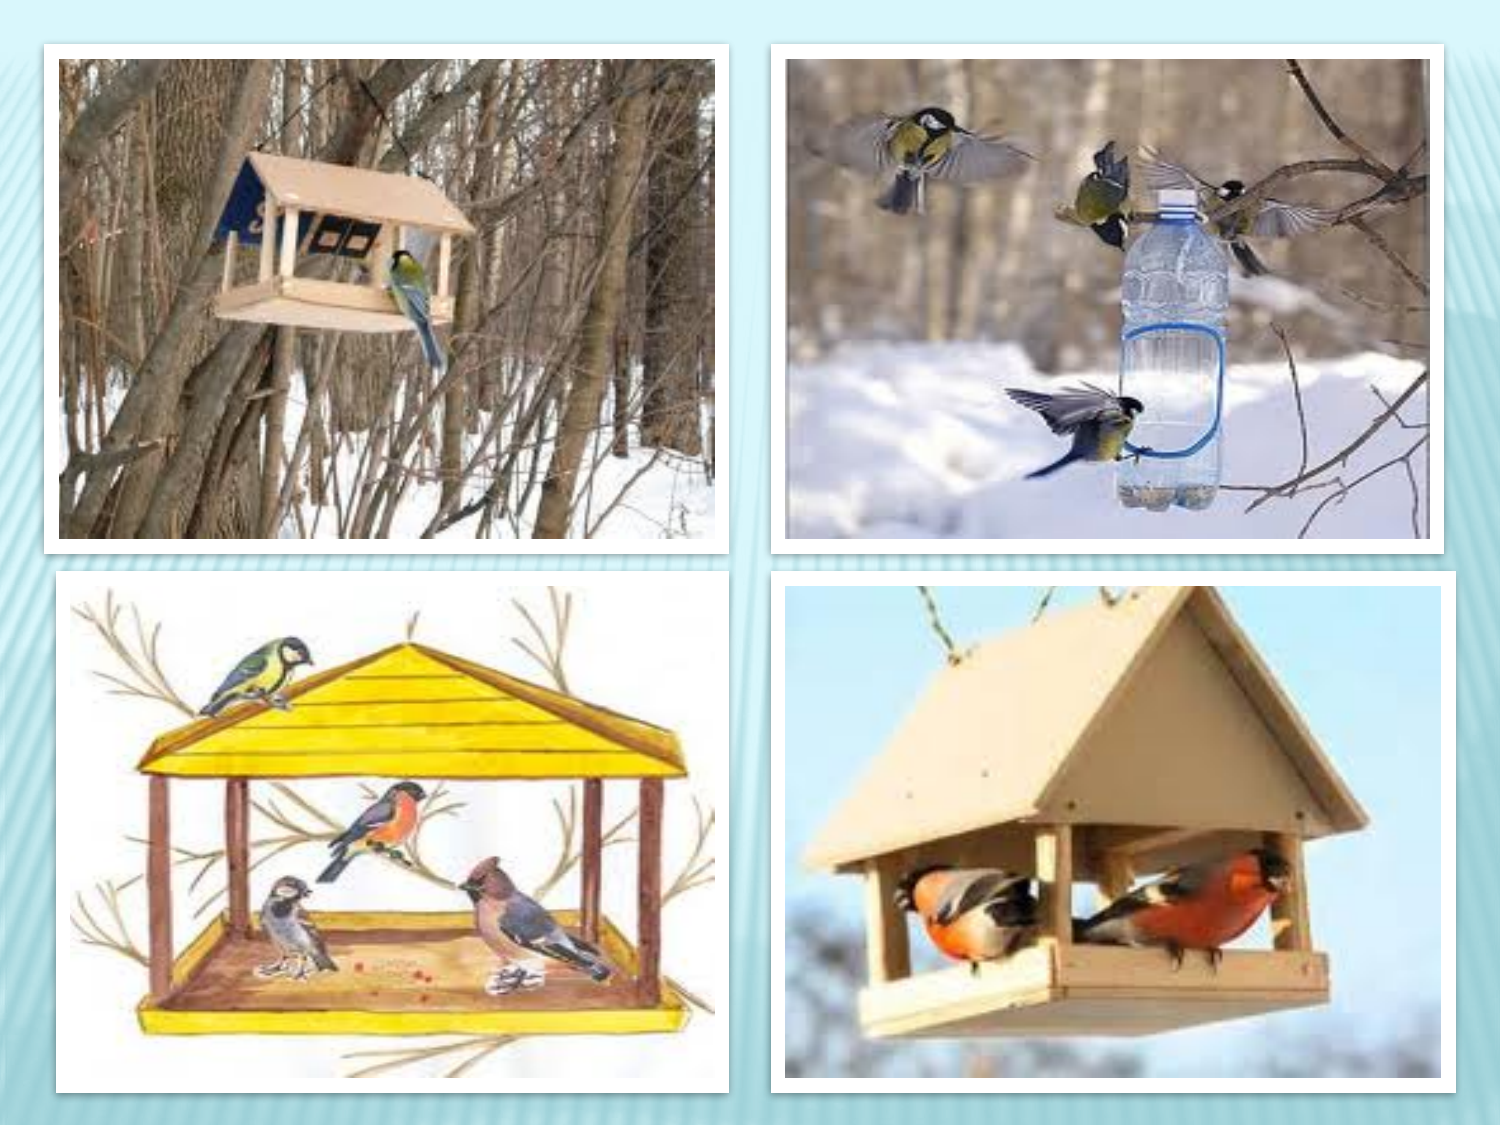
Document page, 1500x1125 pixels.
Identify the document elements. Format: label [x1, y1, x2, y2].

picture [58, 58, 716, 540]
picture [69, 585, 716, 1079]
picture [784, 585, 1442, 1079]
picture [784, 58, 1430, 540]
